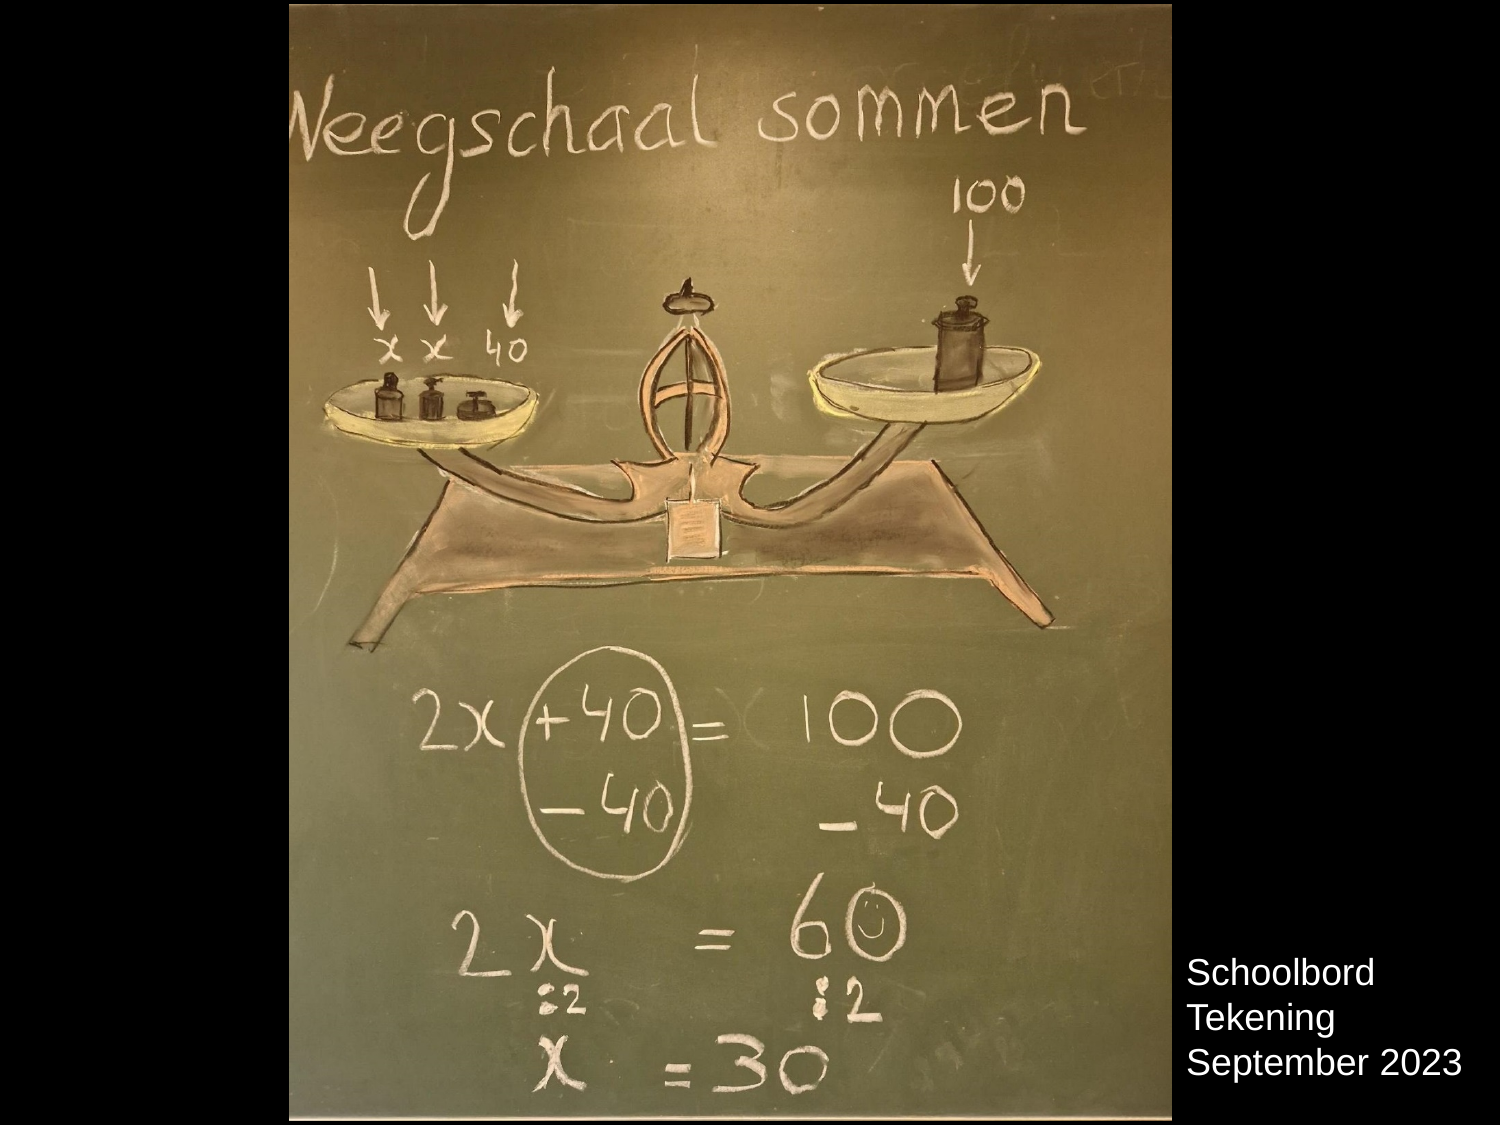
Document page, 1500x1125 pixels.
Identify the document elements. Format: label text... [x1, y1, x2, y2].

text_box Schoolbord Tekening September 2023 [1172, 940, 1483, 1091]
picture [289, 4, 1172, 1121]
